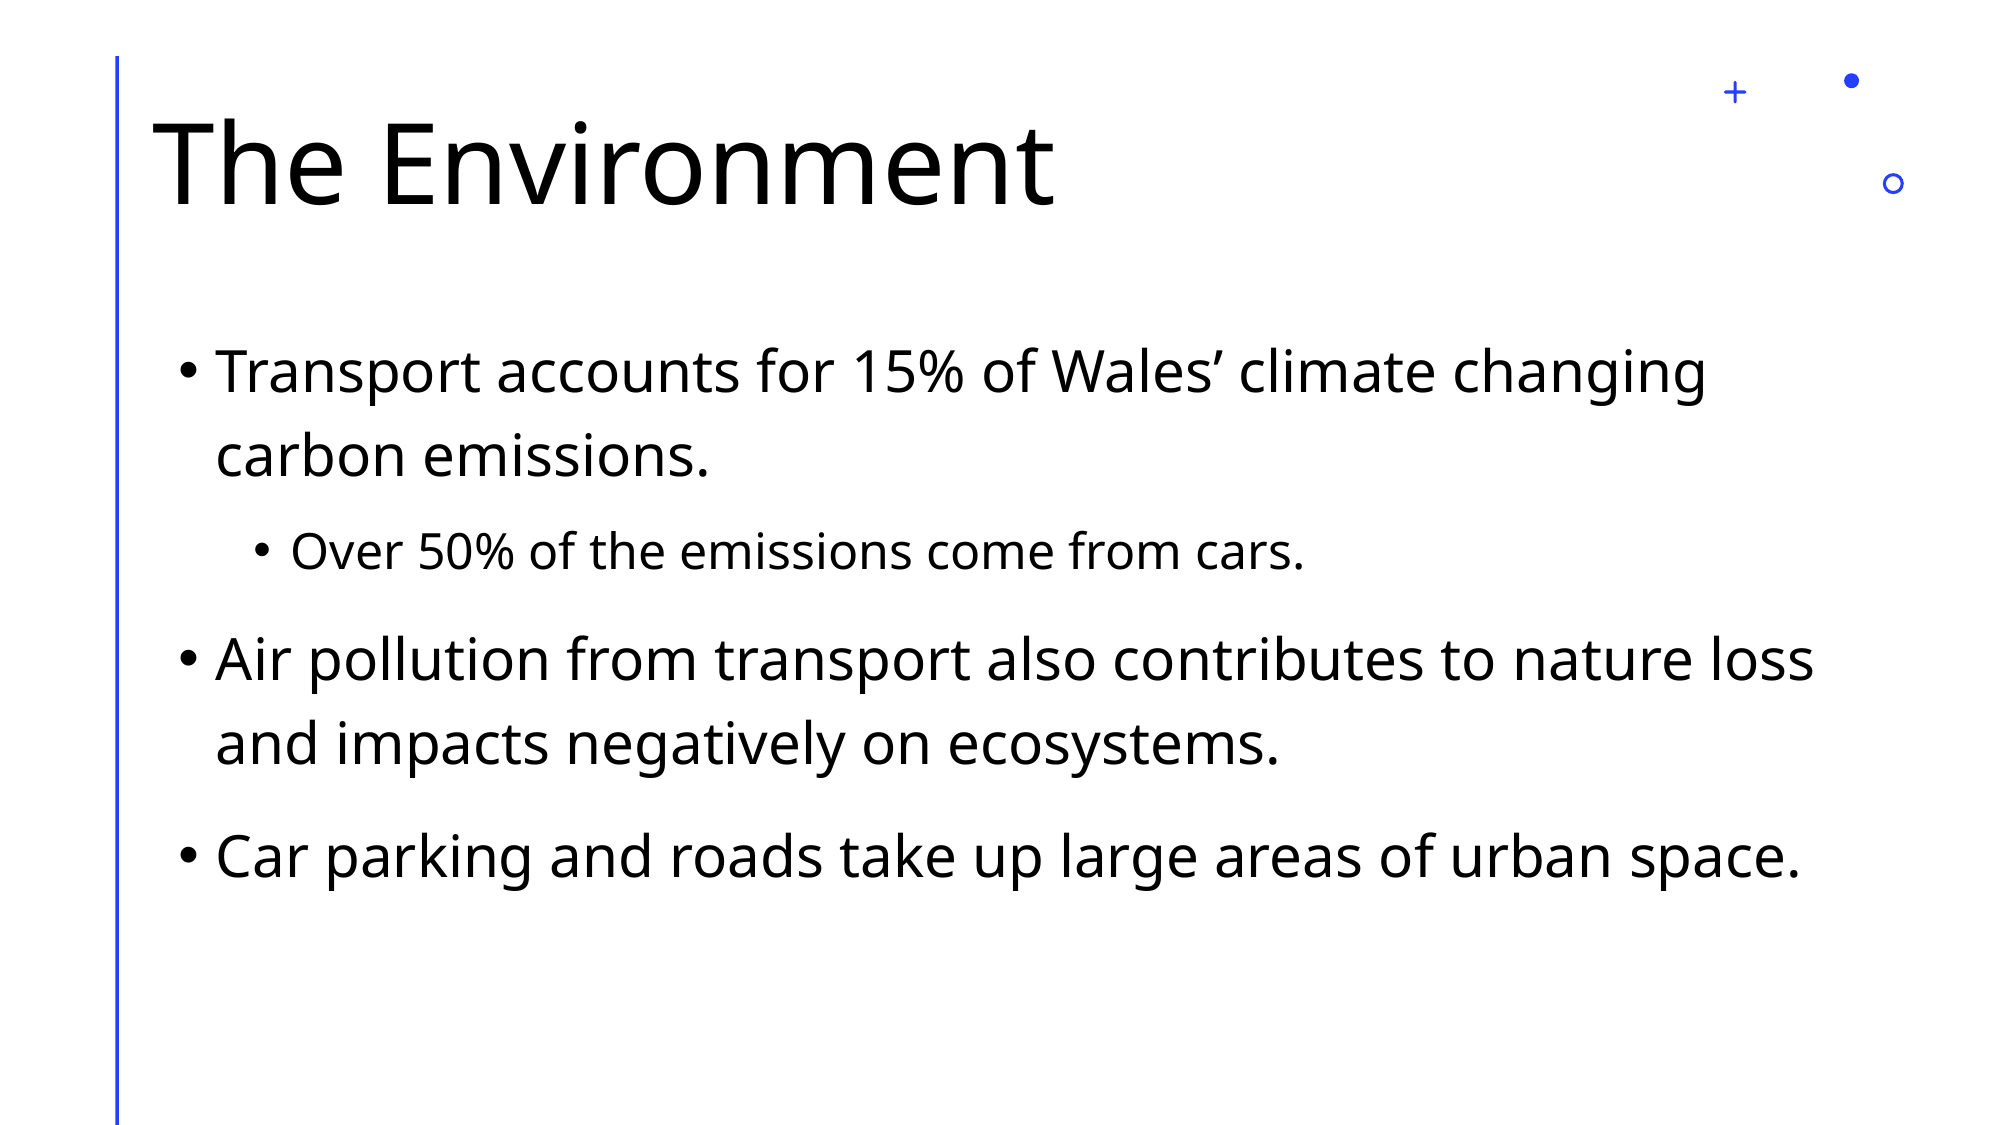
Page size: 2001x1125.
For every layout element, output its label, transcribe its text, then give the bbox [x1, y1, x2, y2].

title The Environment [137, 59, 1863, 278]
list Transport accounts for 15% of Wales’ climate changing carbon emissions. Over 50% of the emissions come from cars. Air pollution from transport also contributes to nature loss and impacts negatively on ecosystems. Car parking and roads take up large areas of urban space. [163, 313, 1875, 1016]
